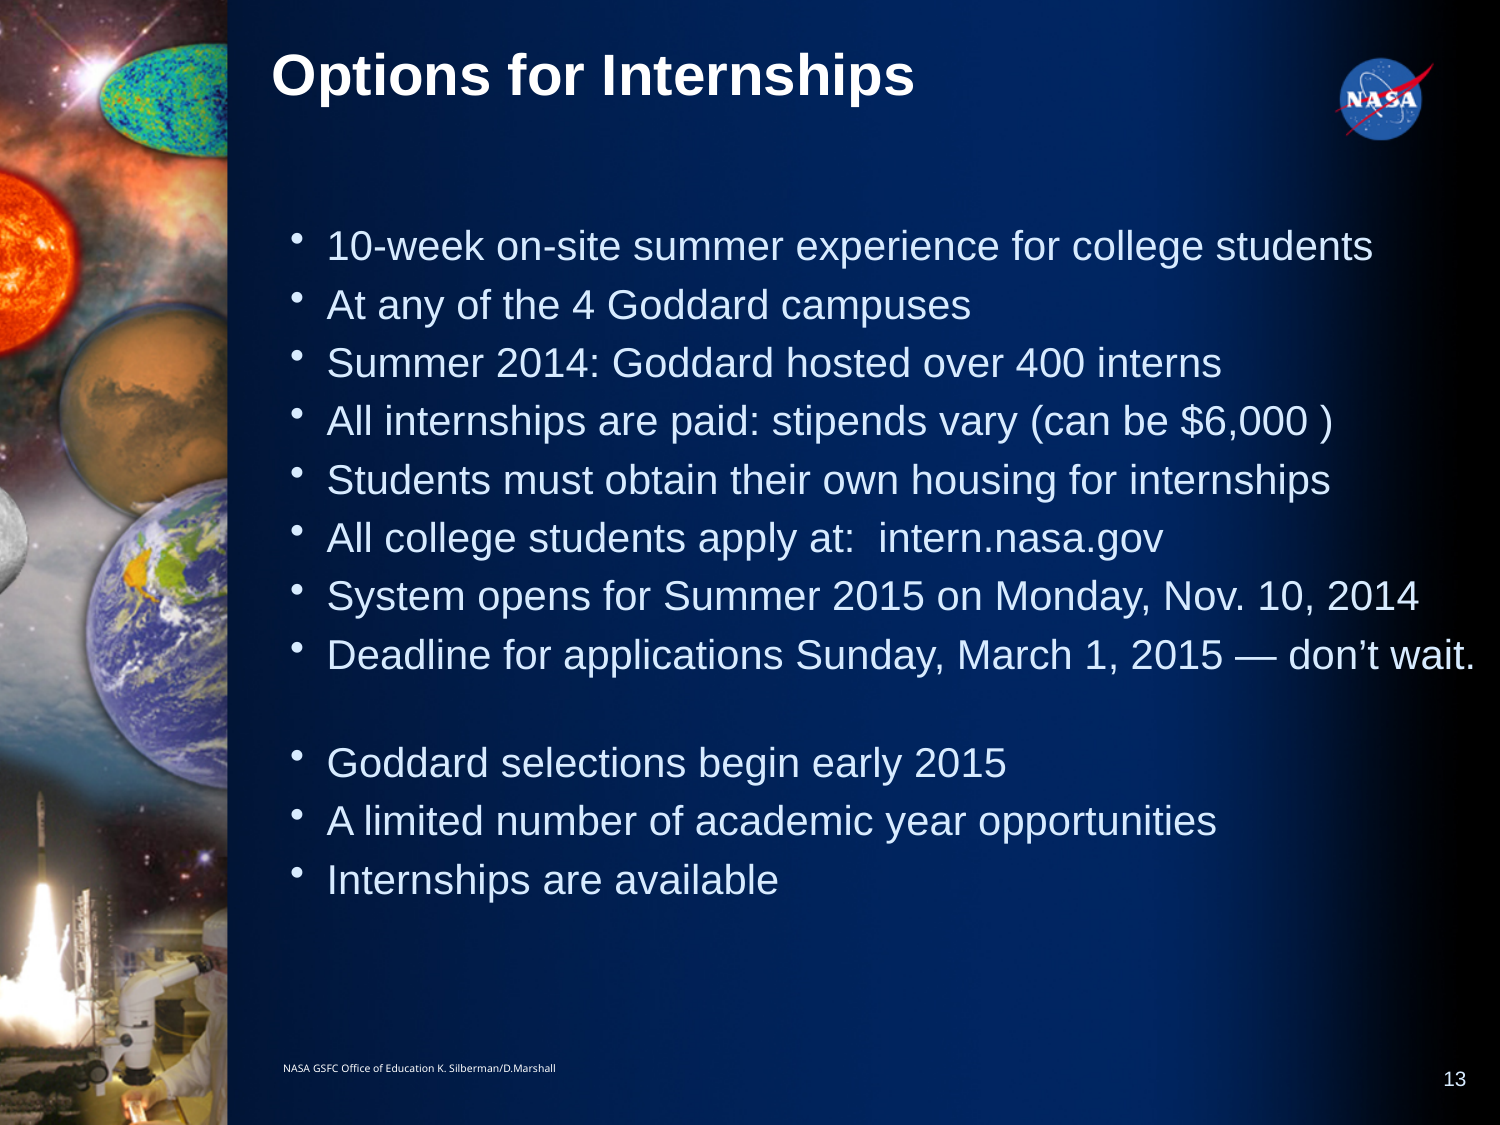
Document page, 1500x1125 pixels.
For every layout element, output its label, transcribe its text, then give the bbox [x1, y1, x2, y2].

list 10-week on-site summer experience for college students At any of the 4 Goddard campuses Summer 2014: Goddard hosted over 400 interns All internships are paid: stipends vary (can be $6,000 ) Students must obtain their own housing for internships All college students apply at: intern.nasa.gov System opens for Summer 2015 on Monday, Nov. 10, 2014 Deadline for applications Sunday, March 1, 2015 — don’t wait. Goddard selections begin early 2015 A limited number of academic year opportunities Internships are available [274, 211, 1500, 1125]
text_box Options for Internships [257, 29, 1086, 115]
slide_number 13 [1168, 1058, 1482, 1119]
title [272, 56, 1436, 140]
picture [0, 0, 1500, 1125]
footer NASA GSFC Office of Education K. Silberman/D.Marshall [267, 1053, 583, 1092]
